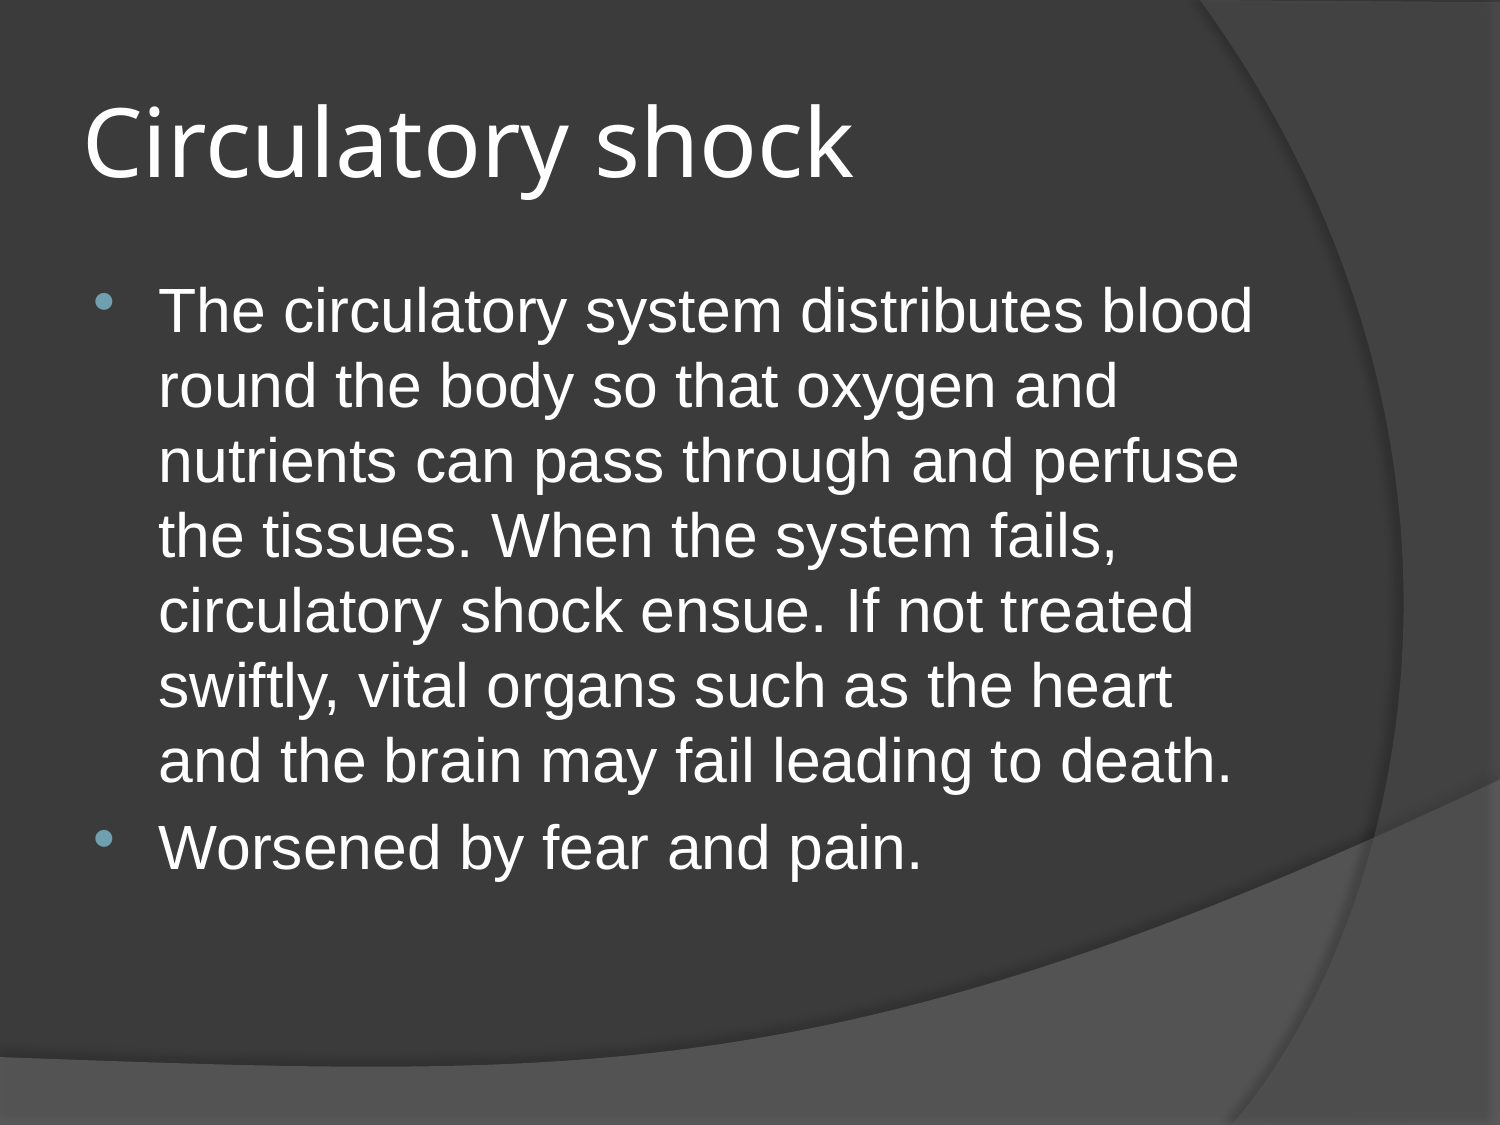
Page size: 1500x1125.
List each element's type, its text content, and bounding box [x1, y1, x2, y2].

title Circulatory shock [75, 45, 1300, 233]
list The circulatory system distributes blood round the body so that oxygen and nutrients can pass through and perfuse the tissues. When the system fails, circulatory shock ensue. If not treated swiftly, vital organs such as the heart and the brain may fail leading to death. Worsened by fear and pain. [75, 262, 1300, 1005]
